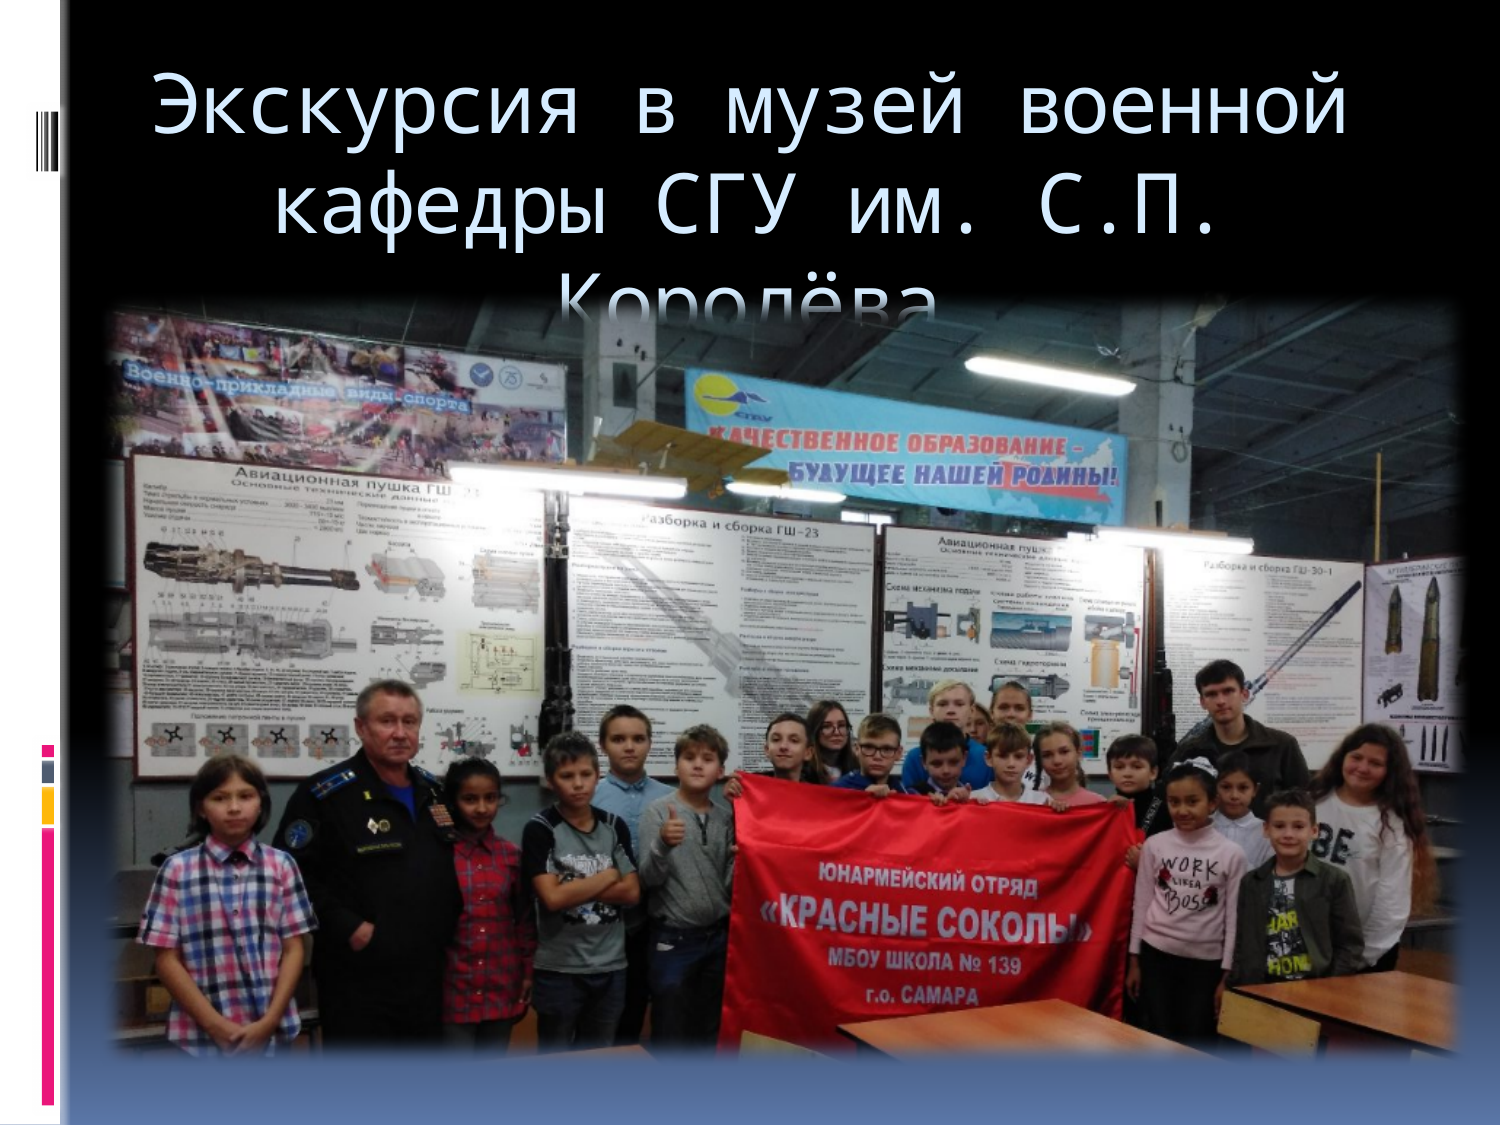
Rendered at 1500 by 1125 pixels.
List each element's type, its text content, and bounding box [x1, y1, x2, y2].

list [99, 290, 1471, 1067]
title Экскурсия в музей военной кафедры СГУ им. С.П. Королёва [64, 42, 1435, 193]
